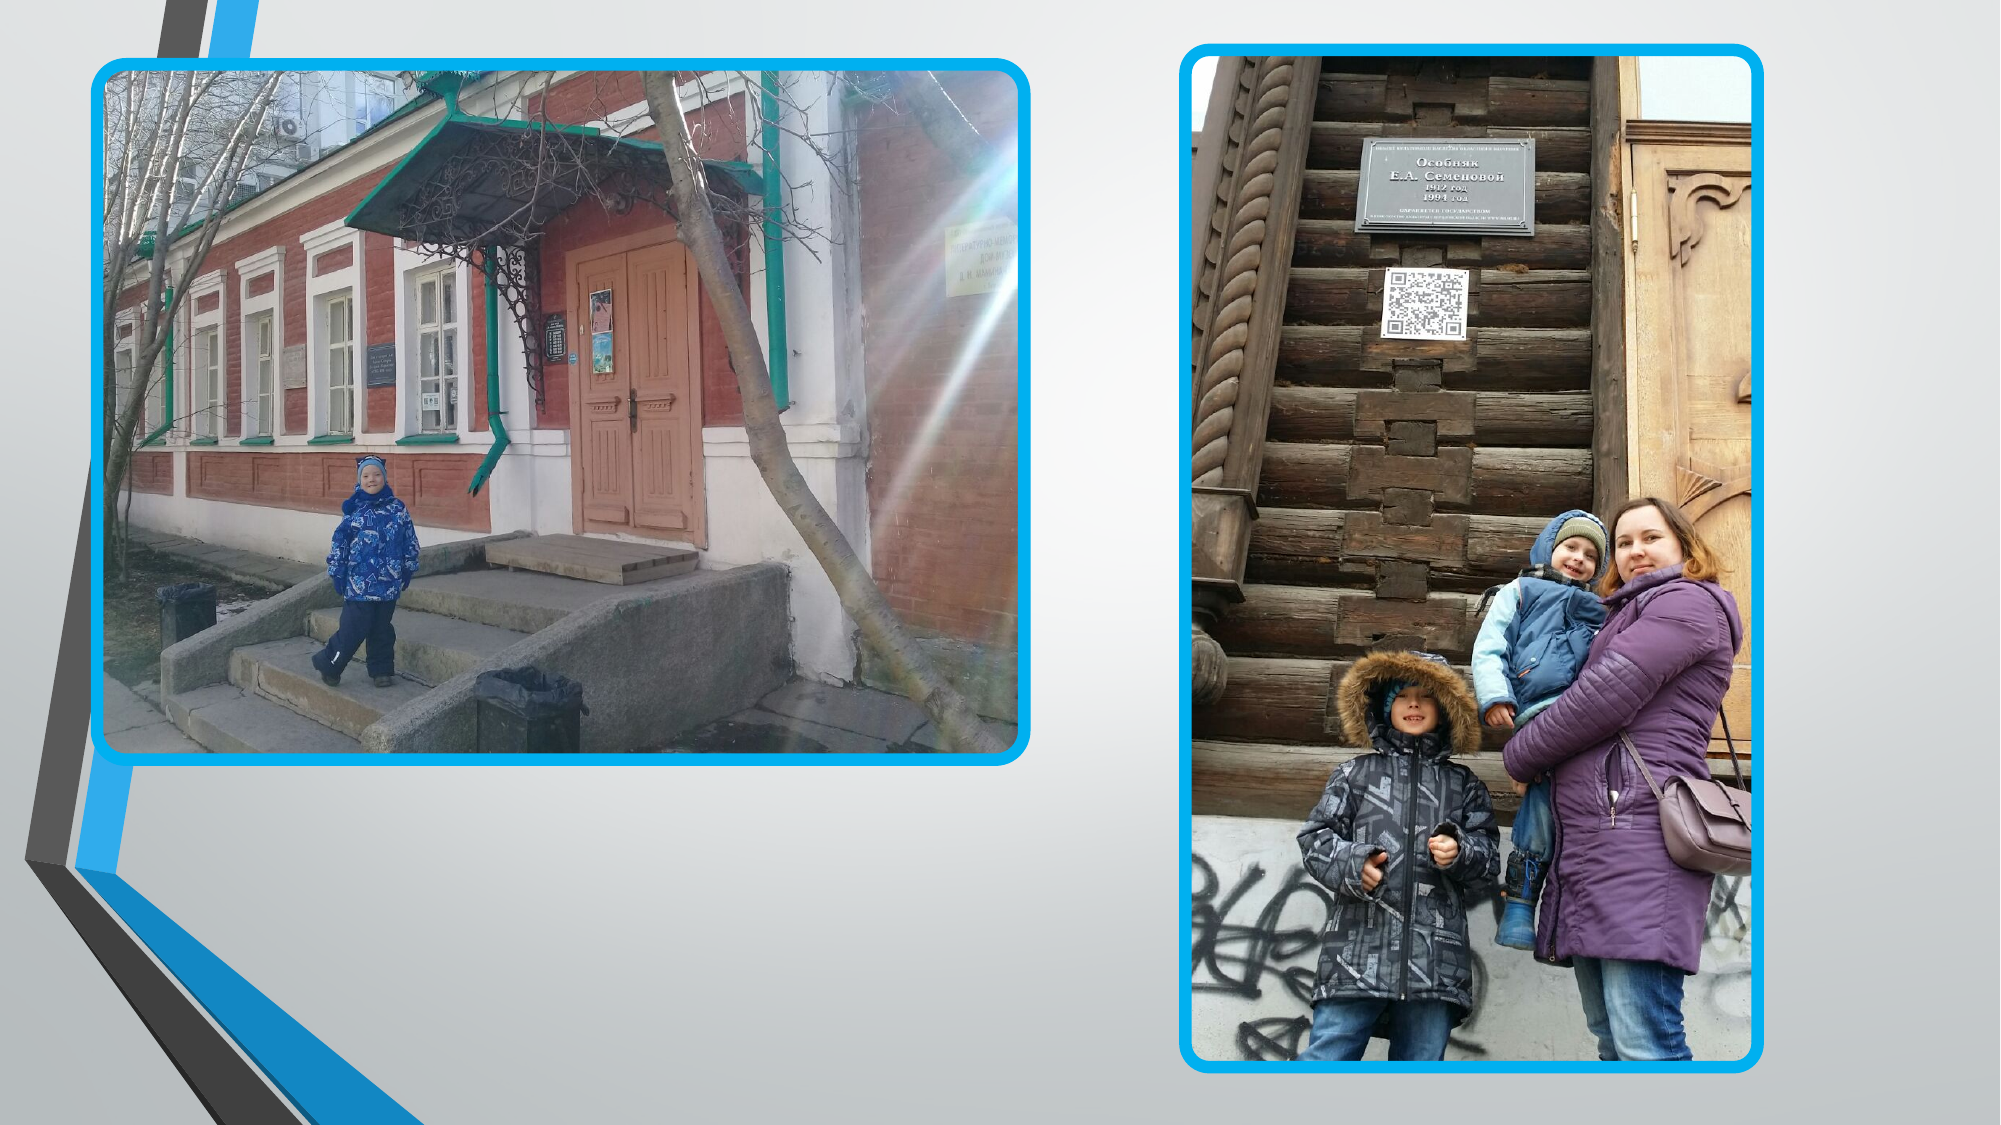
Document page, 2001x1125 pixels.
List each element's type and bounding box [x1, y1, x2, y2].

picture [96, 64, 104, 72]
picture [96, 752, 103, 760]
picture [1192, 57, 1751, 1060]
picture [104, 71, 1017, 753]
picture [1017, 752, 1025, 760]
picture [1017, 64, 1025, 72]
